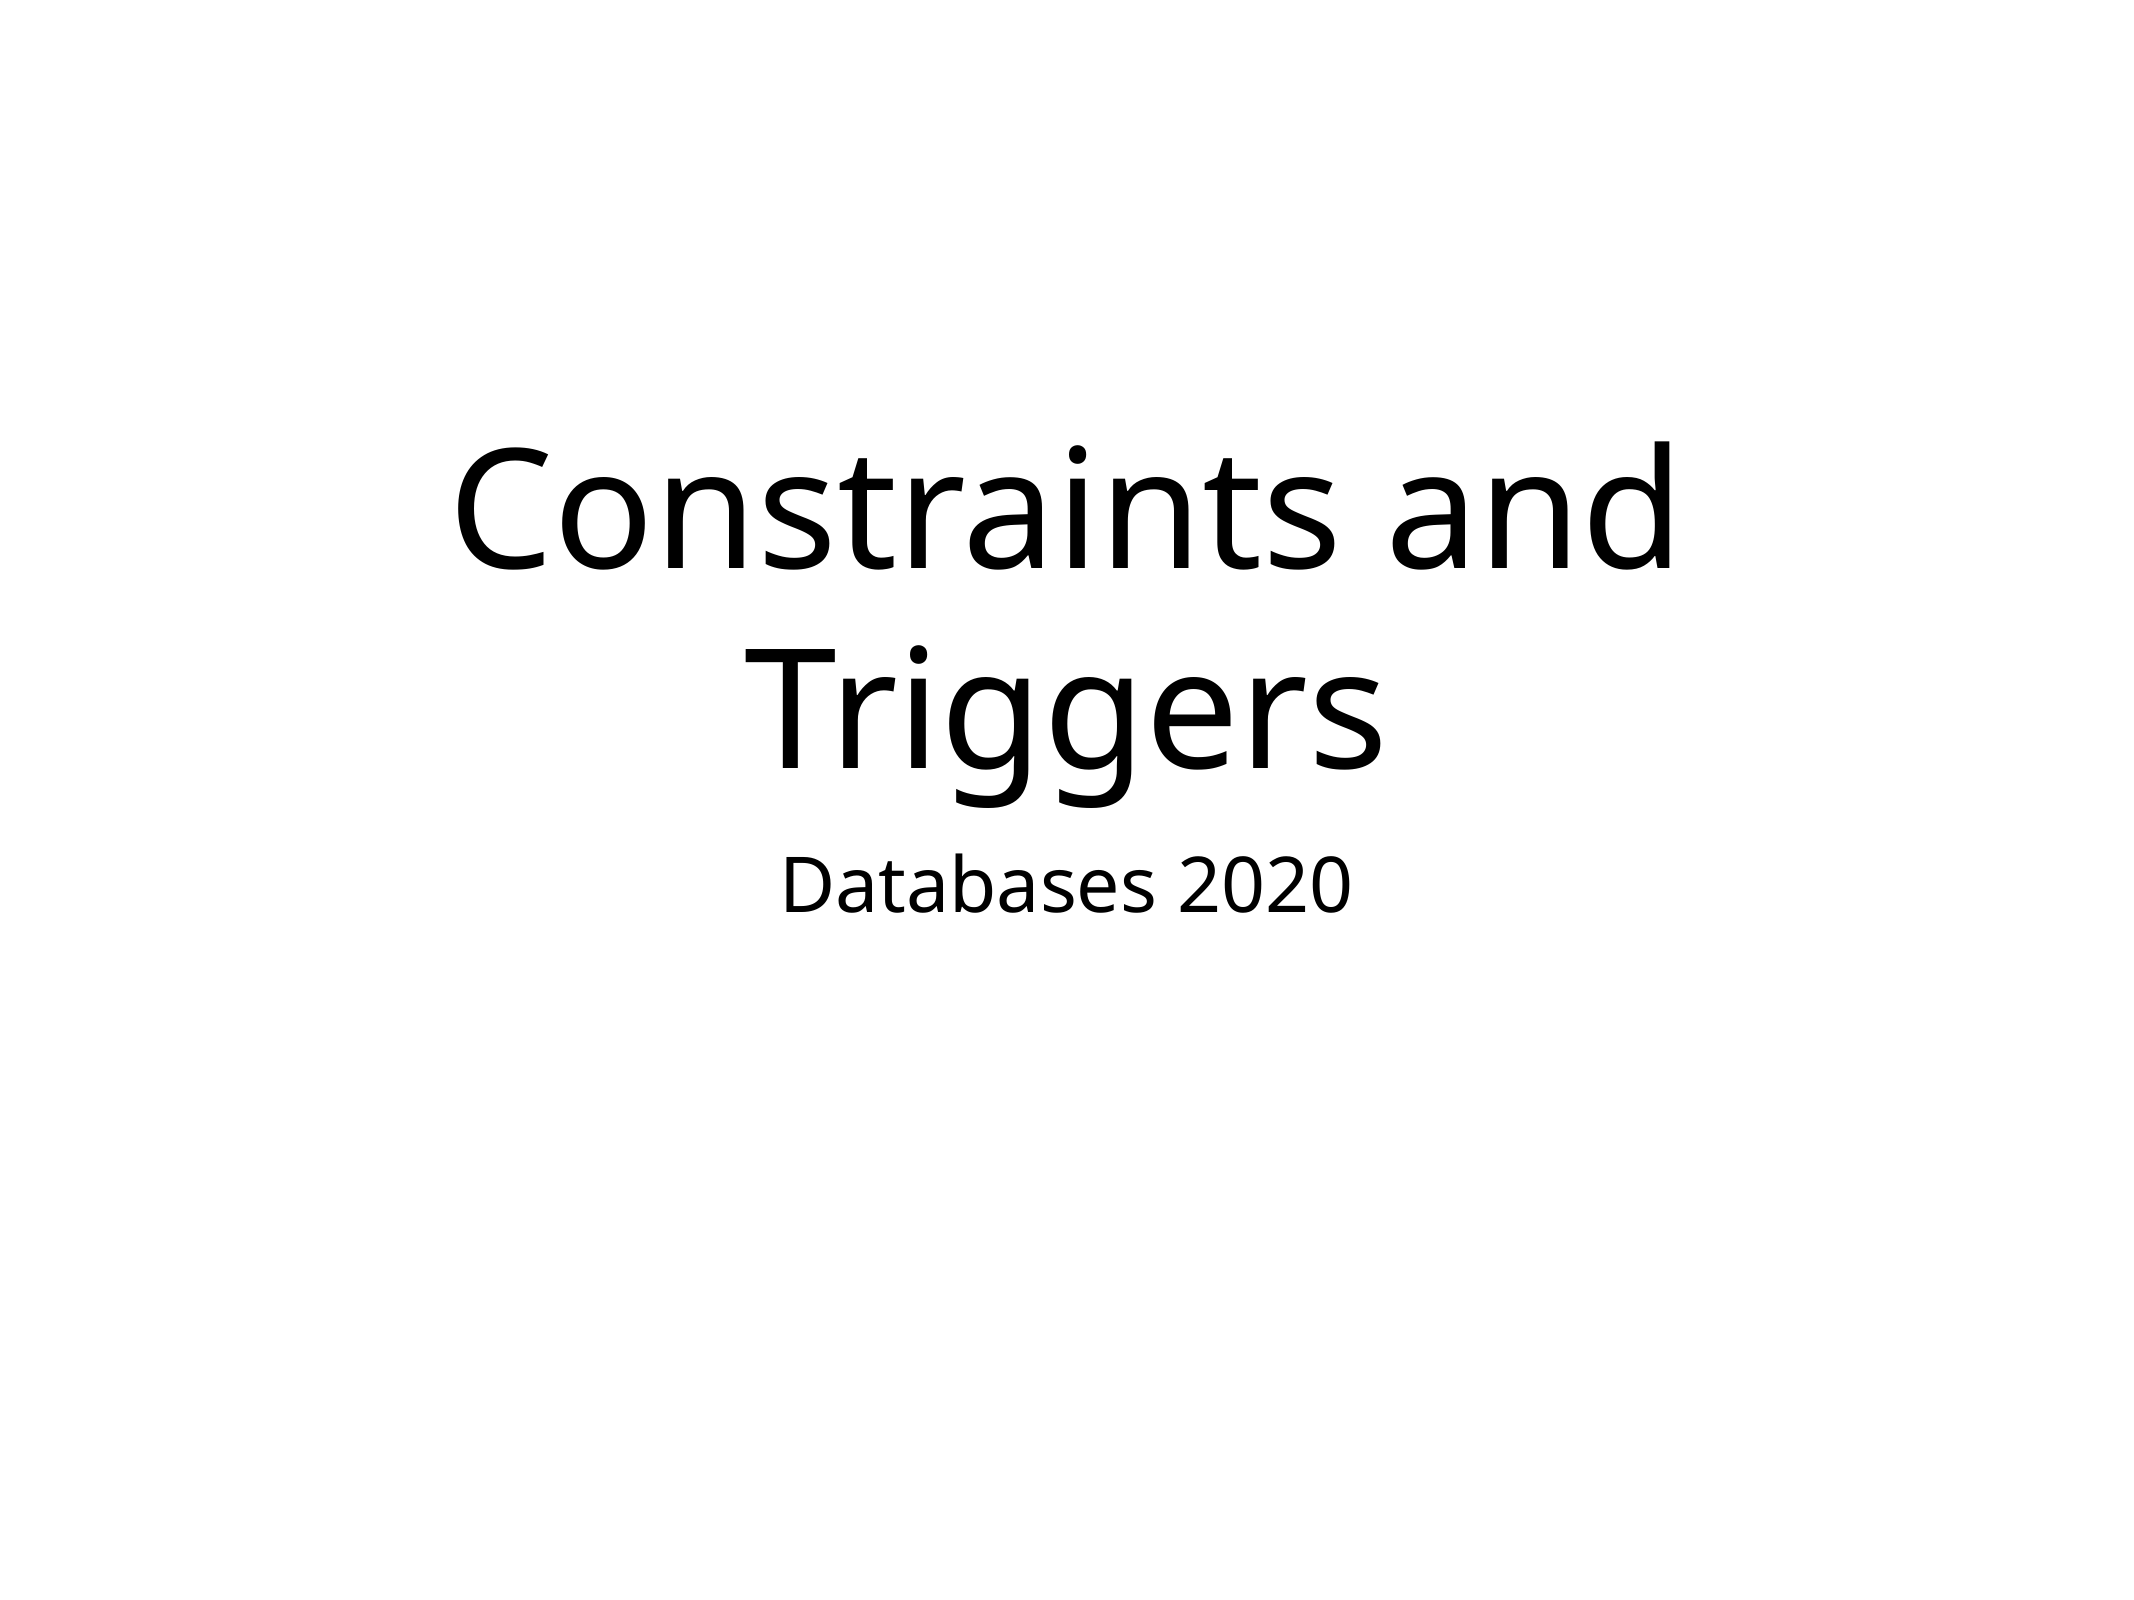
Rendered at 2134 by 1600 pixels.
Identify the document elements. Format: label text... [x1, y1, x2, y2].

subtitle Databases 2020 [207, 826, 1926, 1013]
title Constraints and Triggers [207, 268, 1926, 811]
